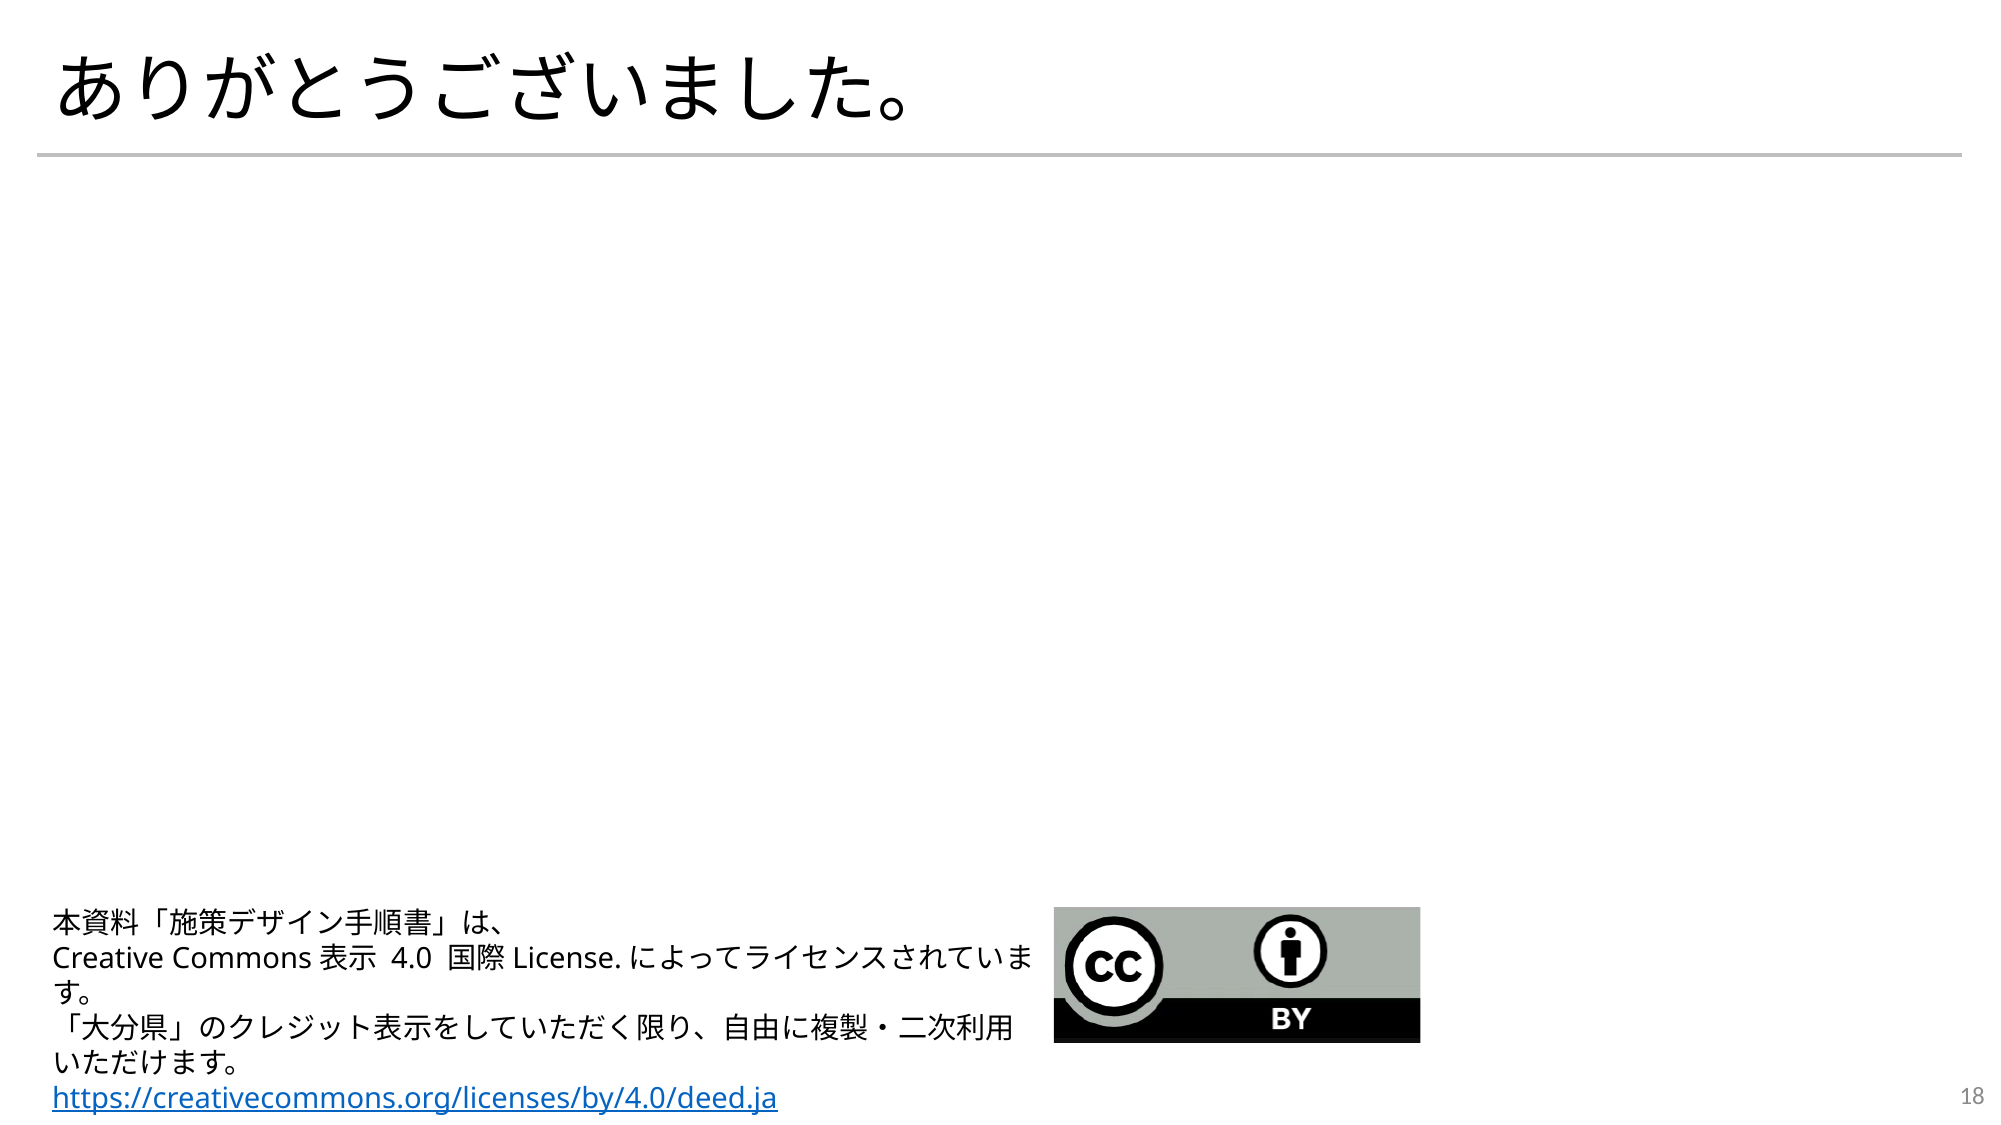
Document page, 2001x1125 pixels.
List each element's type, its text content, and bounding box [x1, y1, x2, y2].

text_box 本資料「施策デザイン手順書」は、 Creative Commons表示 4.0 国際License.によってライセンスされています。 「大分県」のクレジット表示をしていただく限り、自由に複製・二次利用いただけます。 https://creativecommons.org/licenses/by/4.0/deed.ja [37, 896, 1054, 1125]
slide_number 17 [1550, 1065, 2000, 1125]
text_box ありがとうございました。 [37, 28, 1963, 154]
picture [1053, 907, 1421, 1043]
